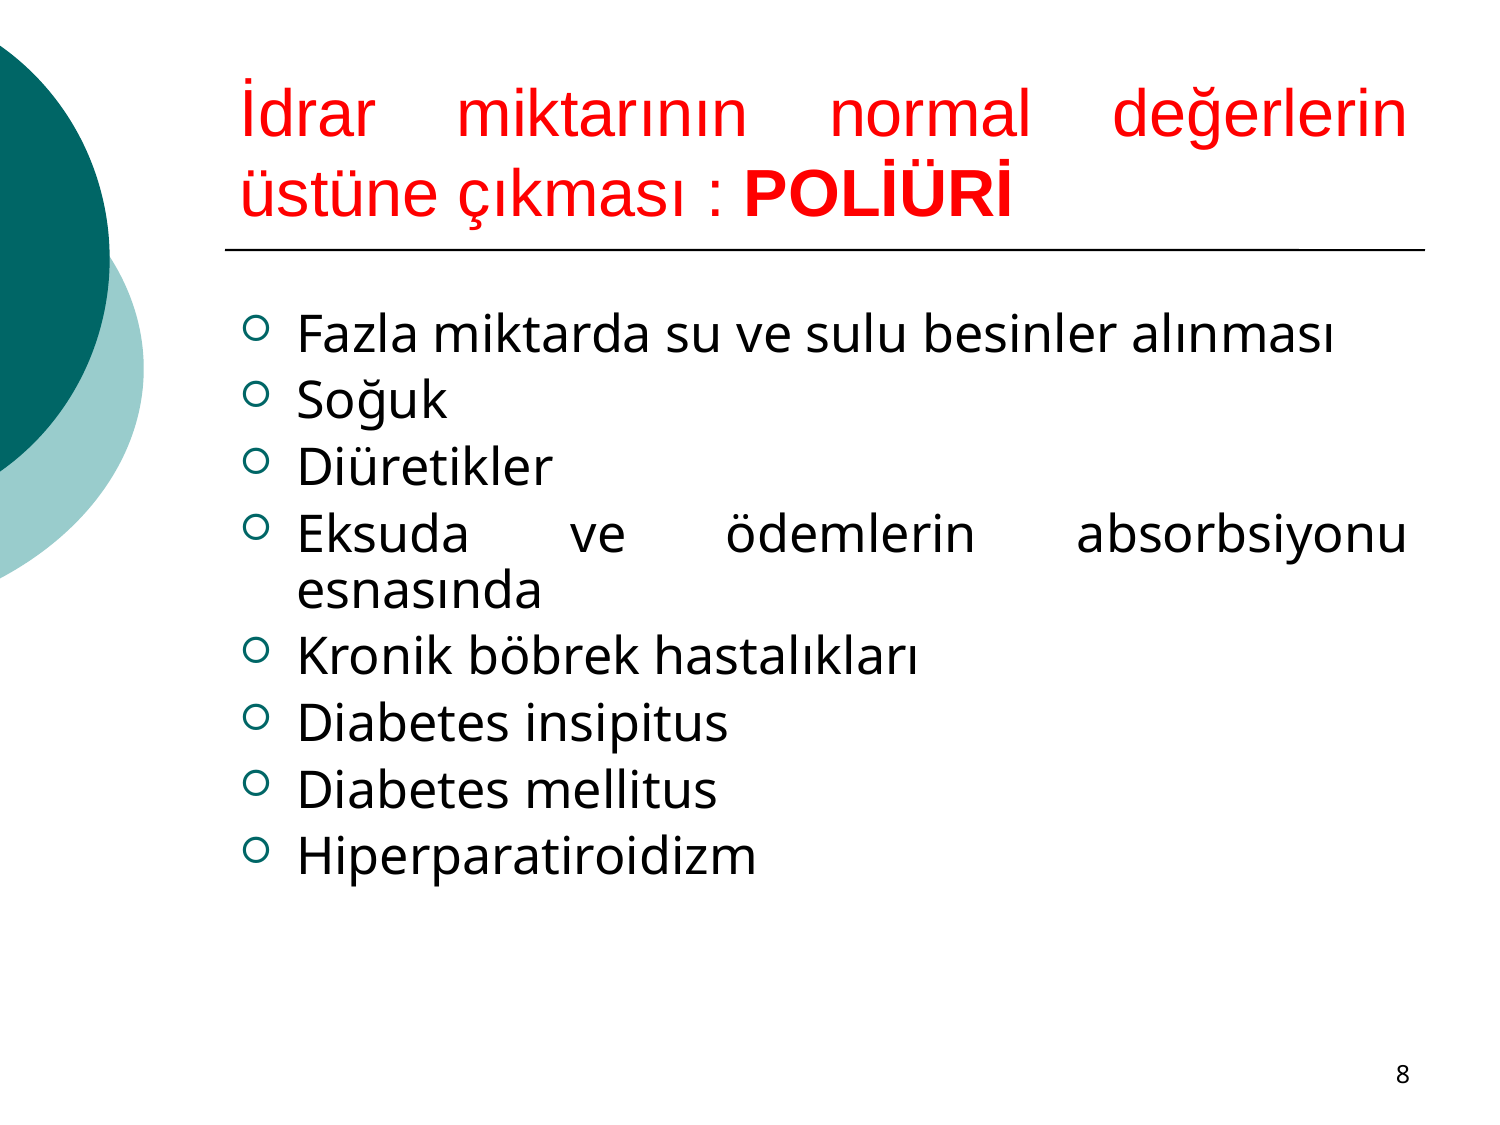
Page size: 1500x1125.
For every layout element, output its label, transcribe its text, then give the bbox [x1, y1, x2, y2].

title İdrar miktarının normal değerlerin üstüne çıkması : POLİÜRİ [224, 49, 1425, 237]
list Fazla miktarda su ve sulu besinler alınması Soğuk Diüretikler Eksuda ve ödemlerin absorbsiyonu esnasında Kronik böbrek hastalıkları Diabetes insipitus Diabetes mellitus Hiperparatiroidizm [224, 299, 1425, 975]
slide_number 8 [1074, 1024, 1426, 1101]
